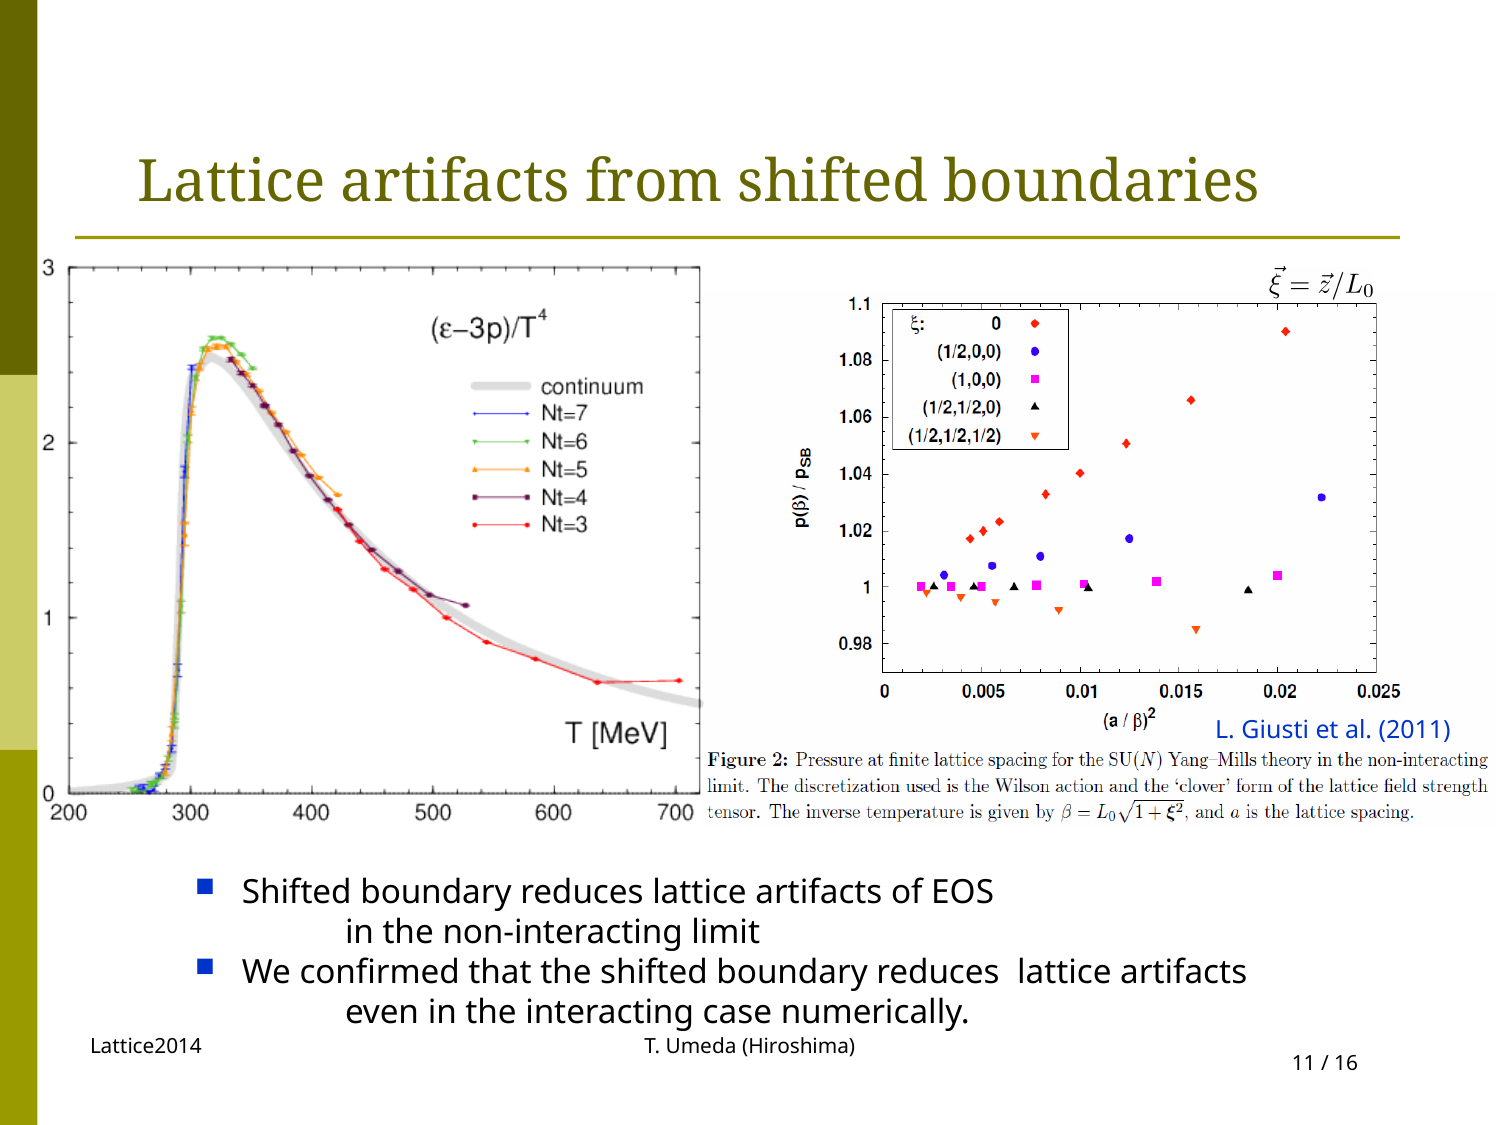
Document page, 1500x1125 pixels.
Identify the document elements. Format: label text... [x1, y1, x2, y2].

picture [40, 255, 1497, 828]
title Lattice artifacts from shifted boundaries [122, 101, 1329, 221]
slide_number Lattice2014 [75, 1025, 425, 1100]
footer T. Umeda (Hiroshima) [512, 1038, 988, 1100]
text_box Shifted boundary reduces lattice artifacts of EOS in the non-interacting limit We confirmed that the shifted boundary reduces lattice artifacts even in the interacting case numerically. [180, 863, 1265, 1038]
